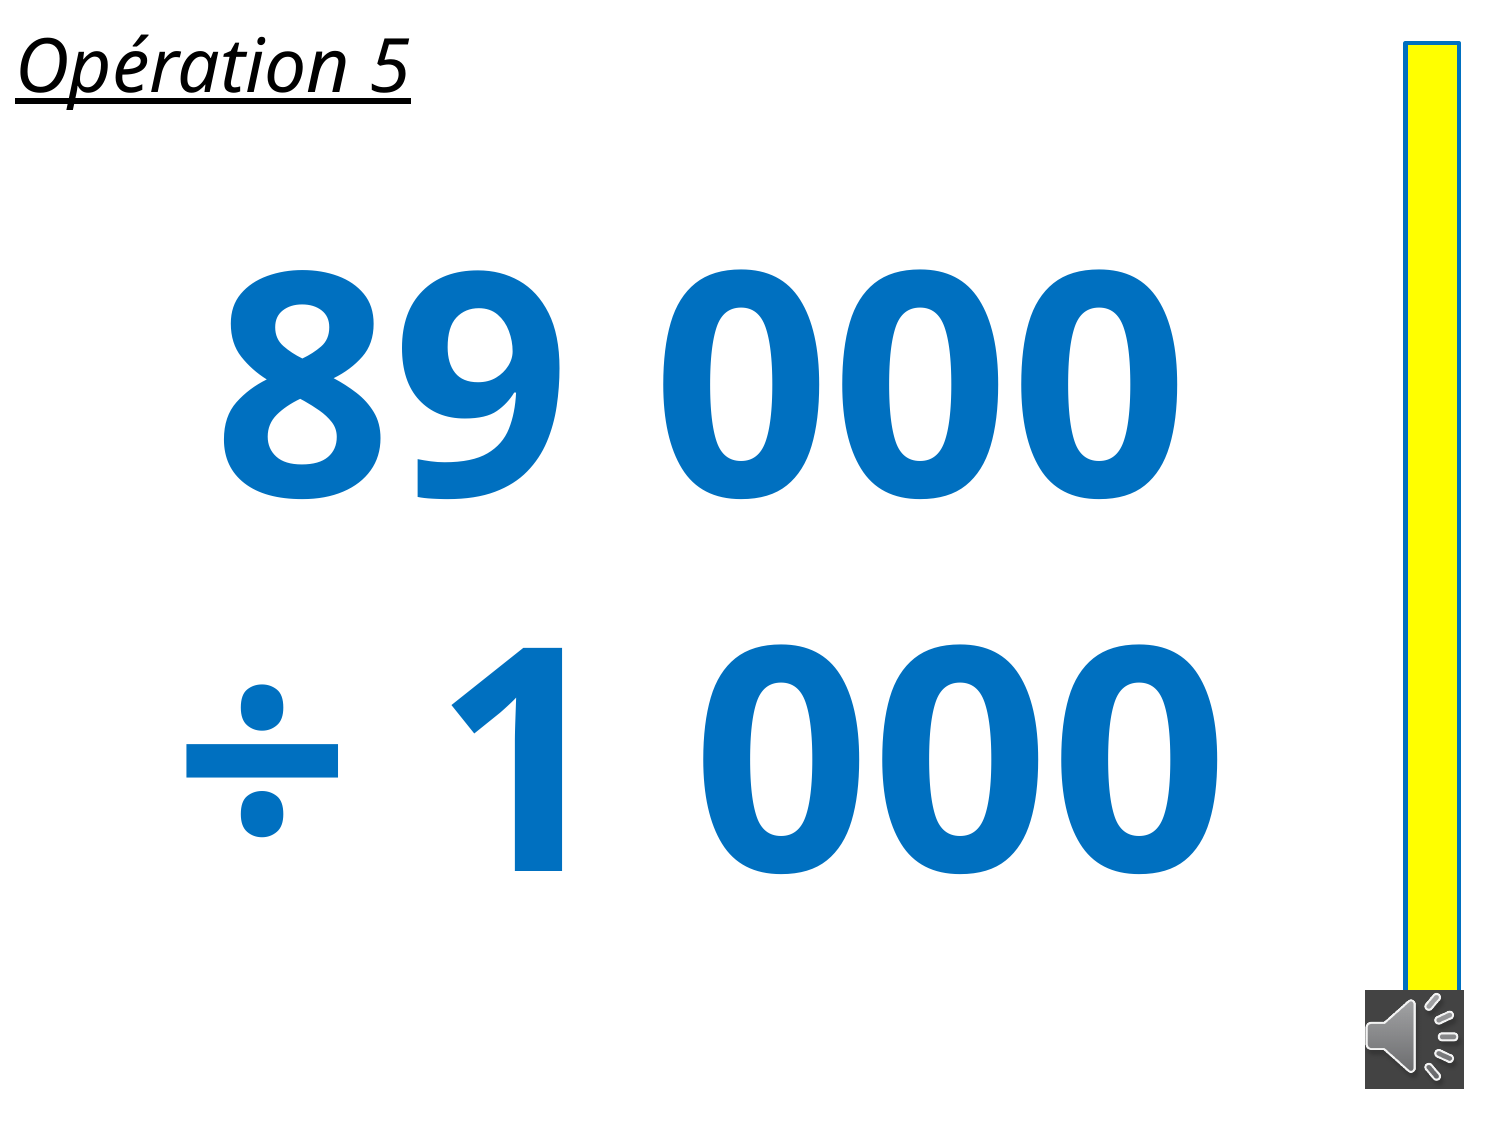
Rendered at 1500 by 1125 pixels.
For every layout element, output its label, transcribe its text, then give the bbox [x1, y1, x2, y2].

text_box [1403, 41, 1461, 987]
picture [1364, 989, 1465, 1090]
text_box 89 000 ÷ 1 000 [0, 176, 1403, 941]
title Opération 5 [0, 0, 502, 126]
